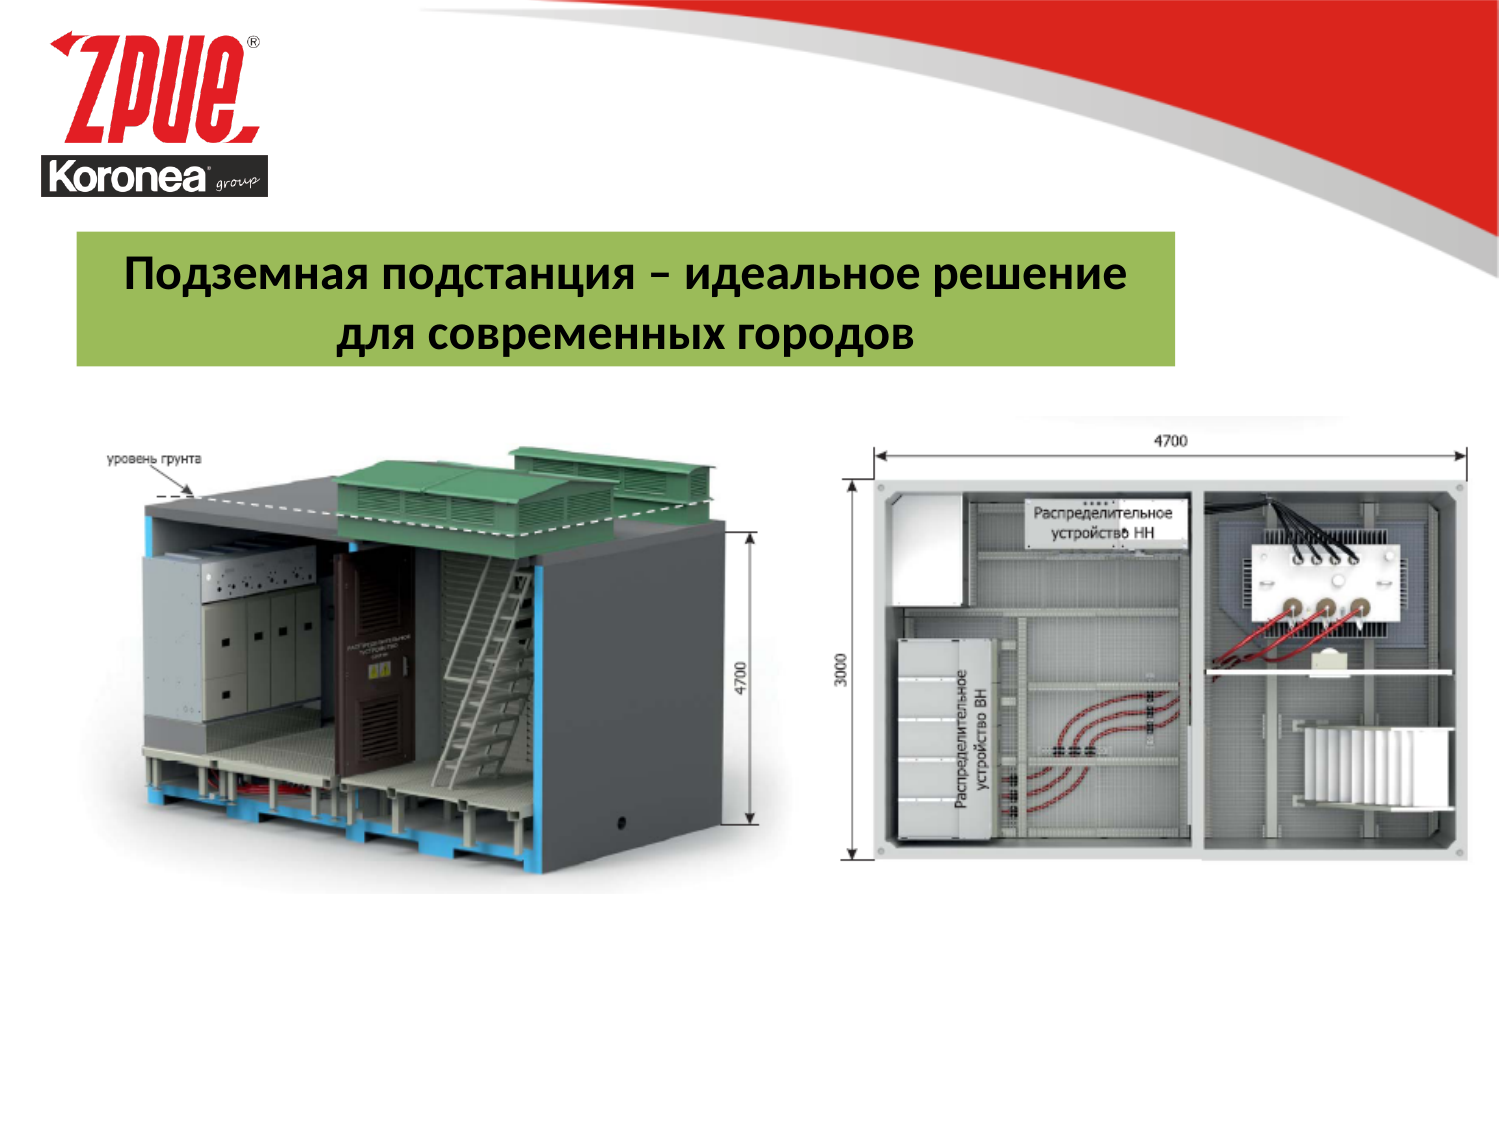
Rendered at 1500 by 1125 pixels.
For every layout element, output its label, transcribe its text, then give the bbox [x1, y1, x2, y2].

picture [10, 396, 1493, 894]
picture [41, 30, 268, 197]
picture [414, 0, 1499, 304]
text_box Подземная подстанция – идеальное решение для современных городов [76, 231, 1176, 367]
